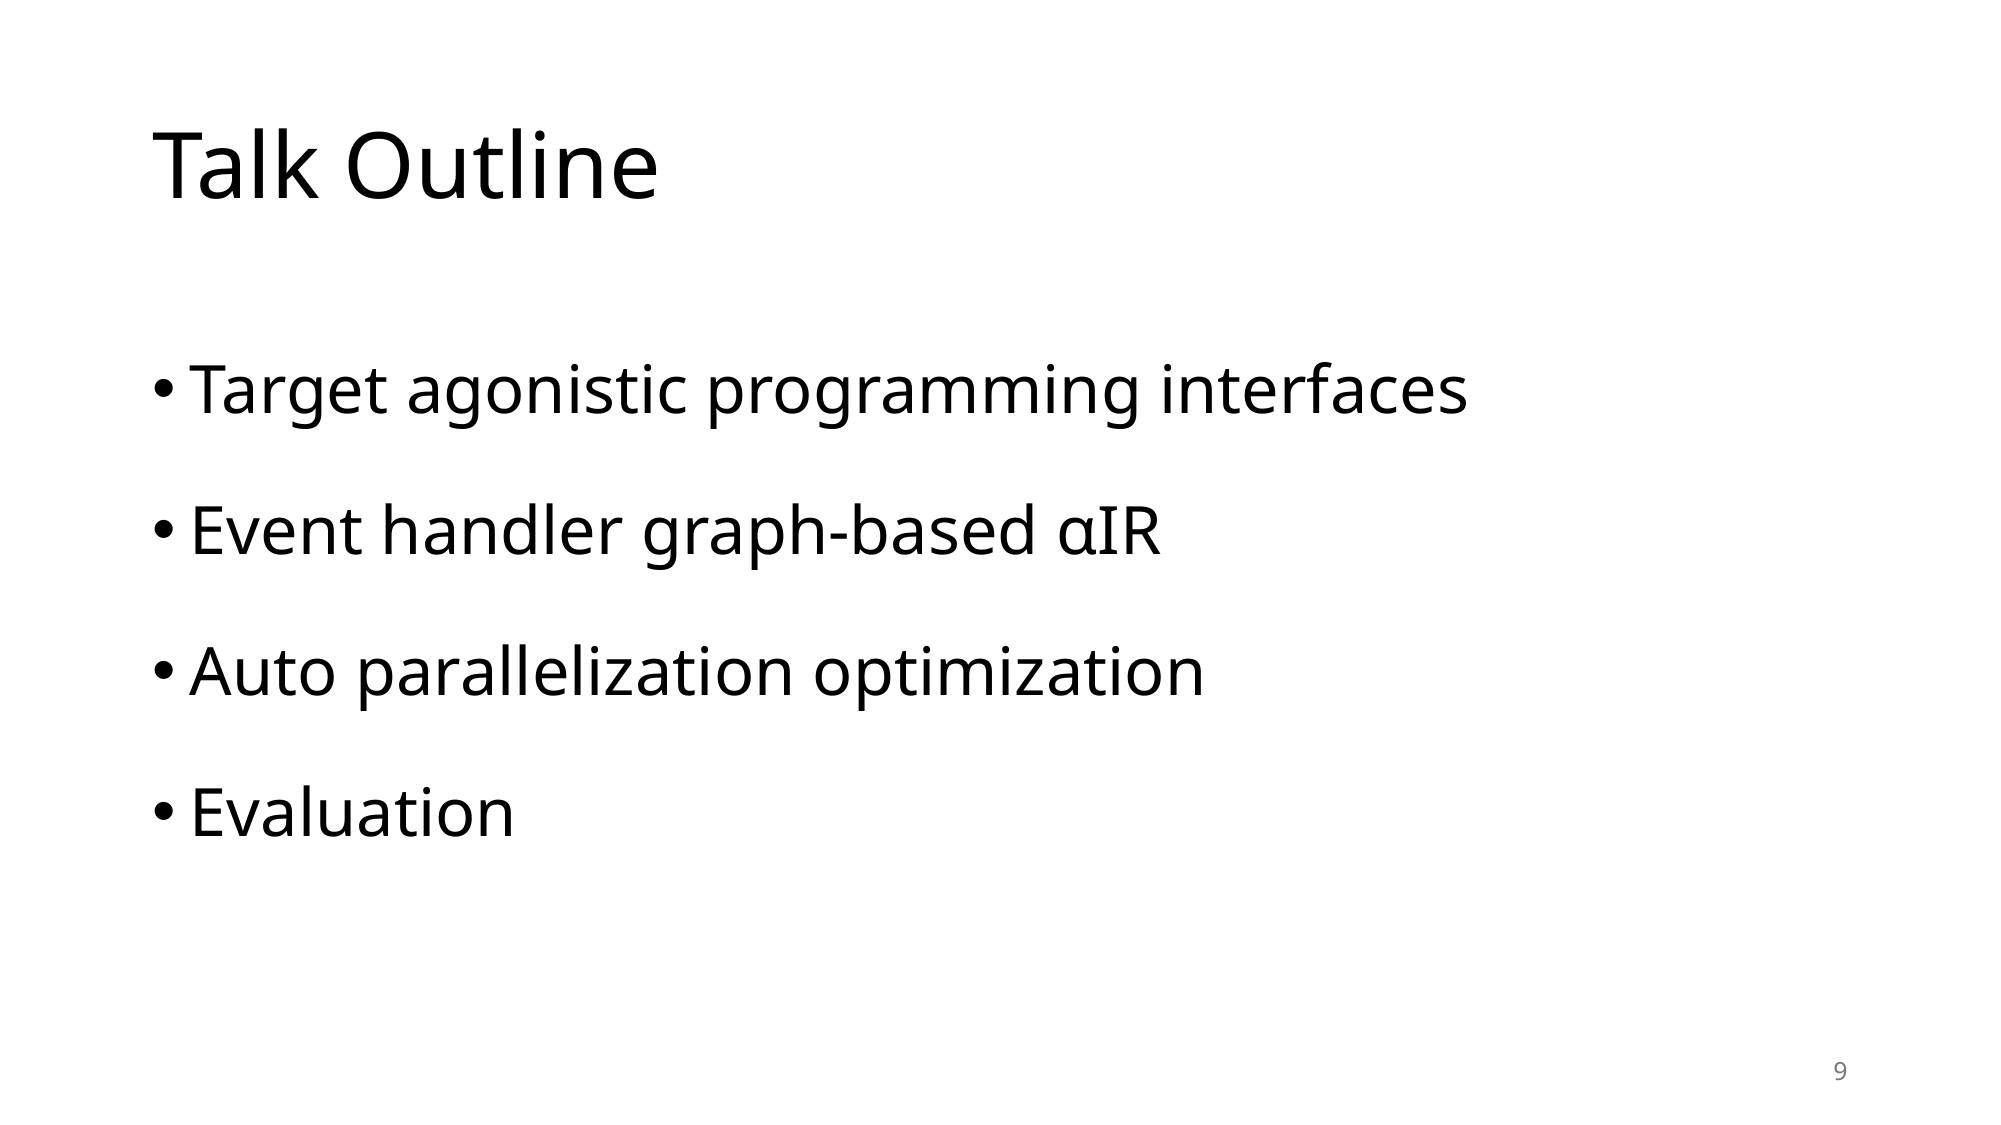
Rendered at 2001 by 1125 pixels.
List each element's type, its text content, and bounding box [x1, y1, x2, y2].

list Target agonistic programming interfaces Event handler graph-based αIR Auto parallelization optimization Evaluation [137, 299, 1863, 1014]
slide_number 9 [1412, 1042, 1863, 1103]
title Talk Outline [137, 59, 1863, 278]
